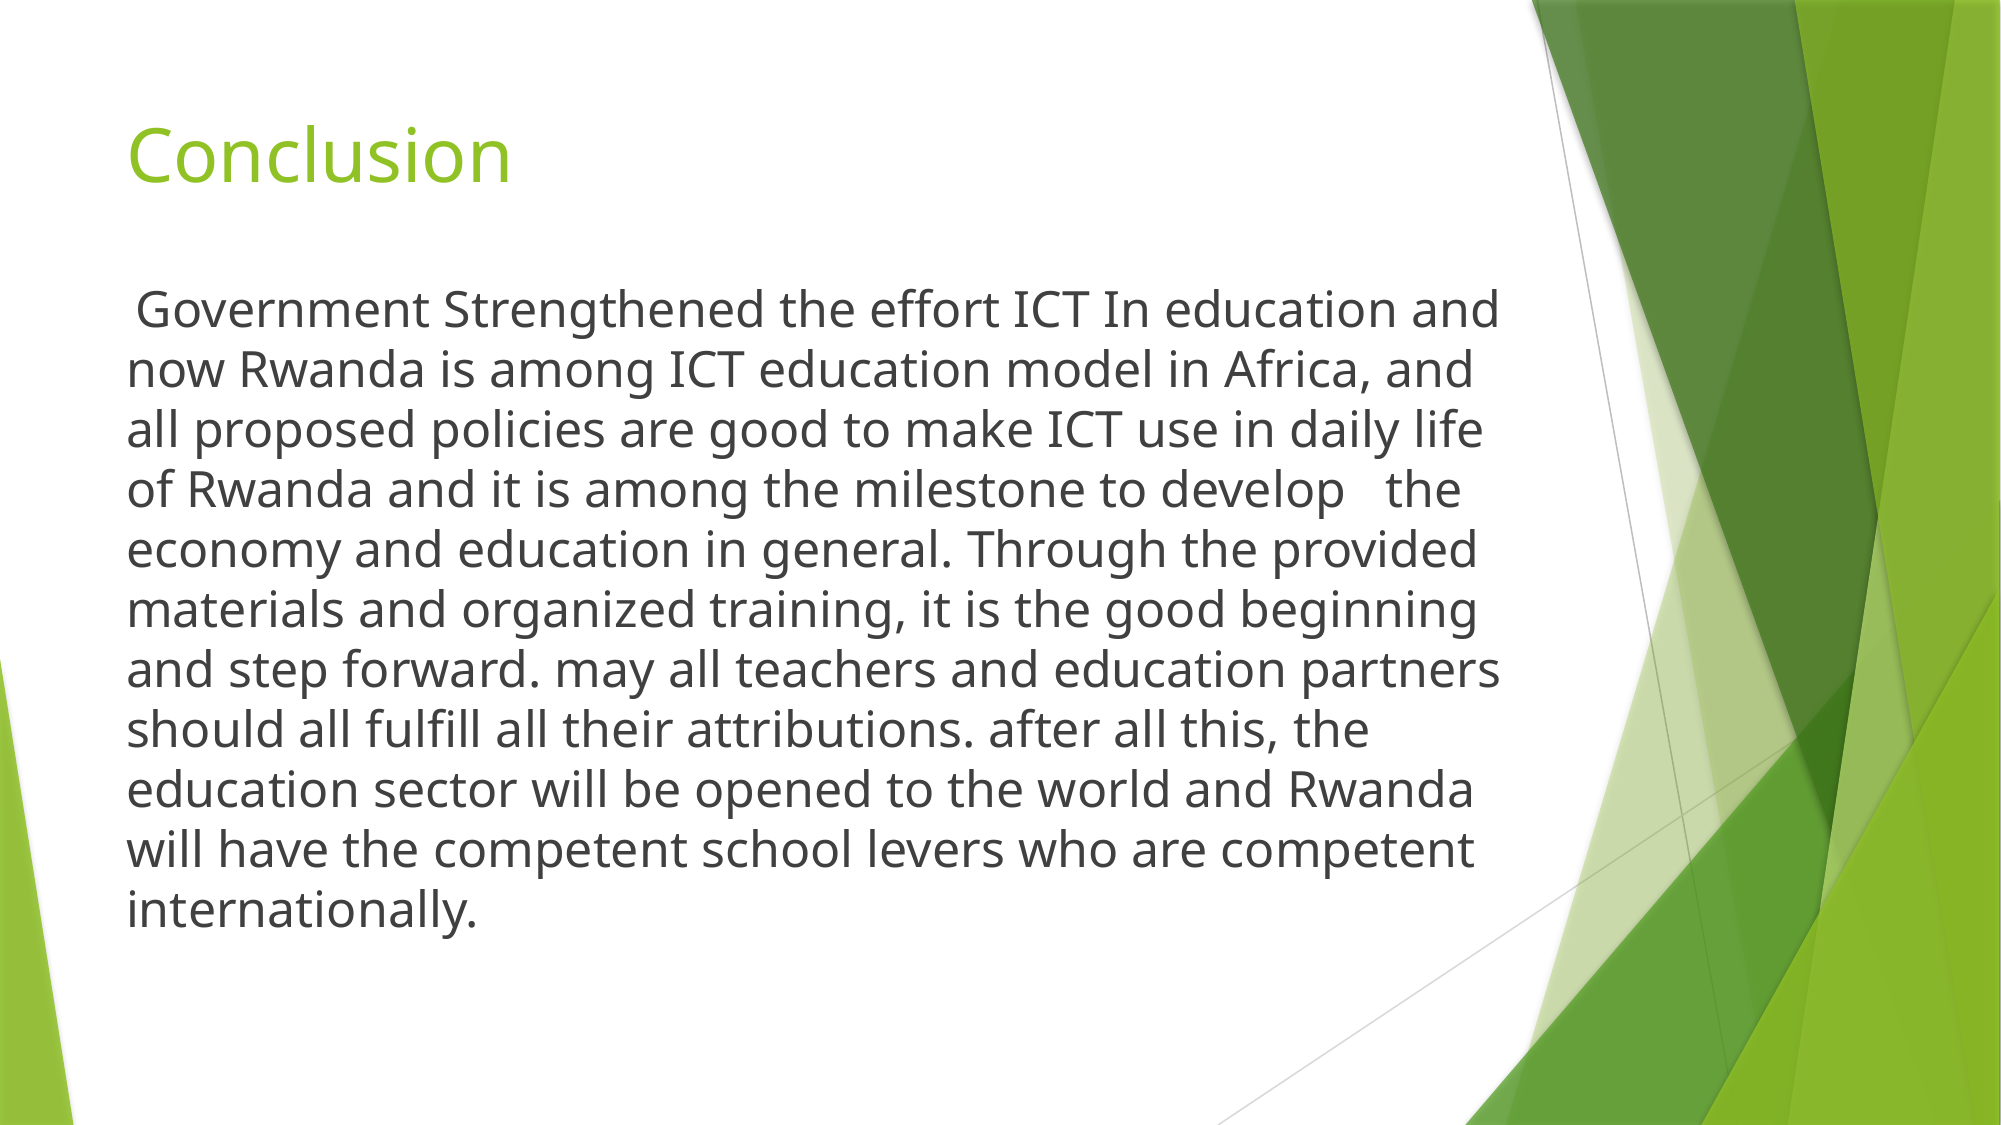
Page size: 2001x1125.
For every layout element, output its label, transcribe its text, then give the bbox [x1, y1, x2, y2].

title Conclusion [111, 99, 1522, 270]
list Government Strengthened the effort ICT In education and now Rwanda is among ICT education model in Africa, and all proposed policies are good to make ICT use in daily life of Rwanda and it is among the milestone to develop the economy and education in general. Through the provided materials and organized training, it is the good beginning and step forward. may all teachers and education partners should all fulfill all their attributions. after all this, the education sector will be opened to the world and Rwanda will have the competent school levers who are competent internationally. [111, 270, 1522, 992]
